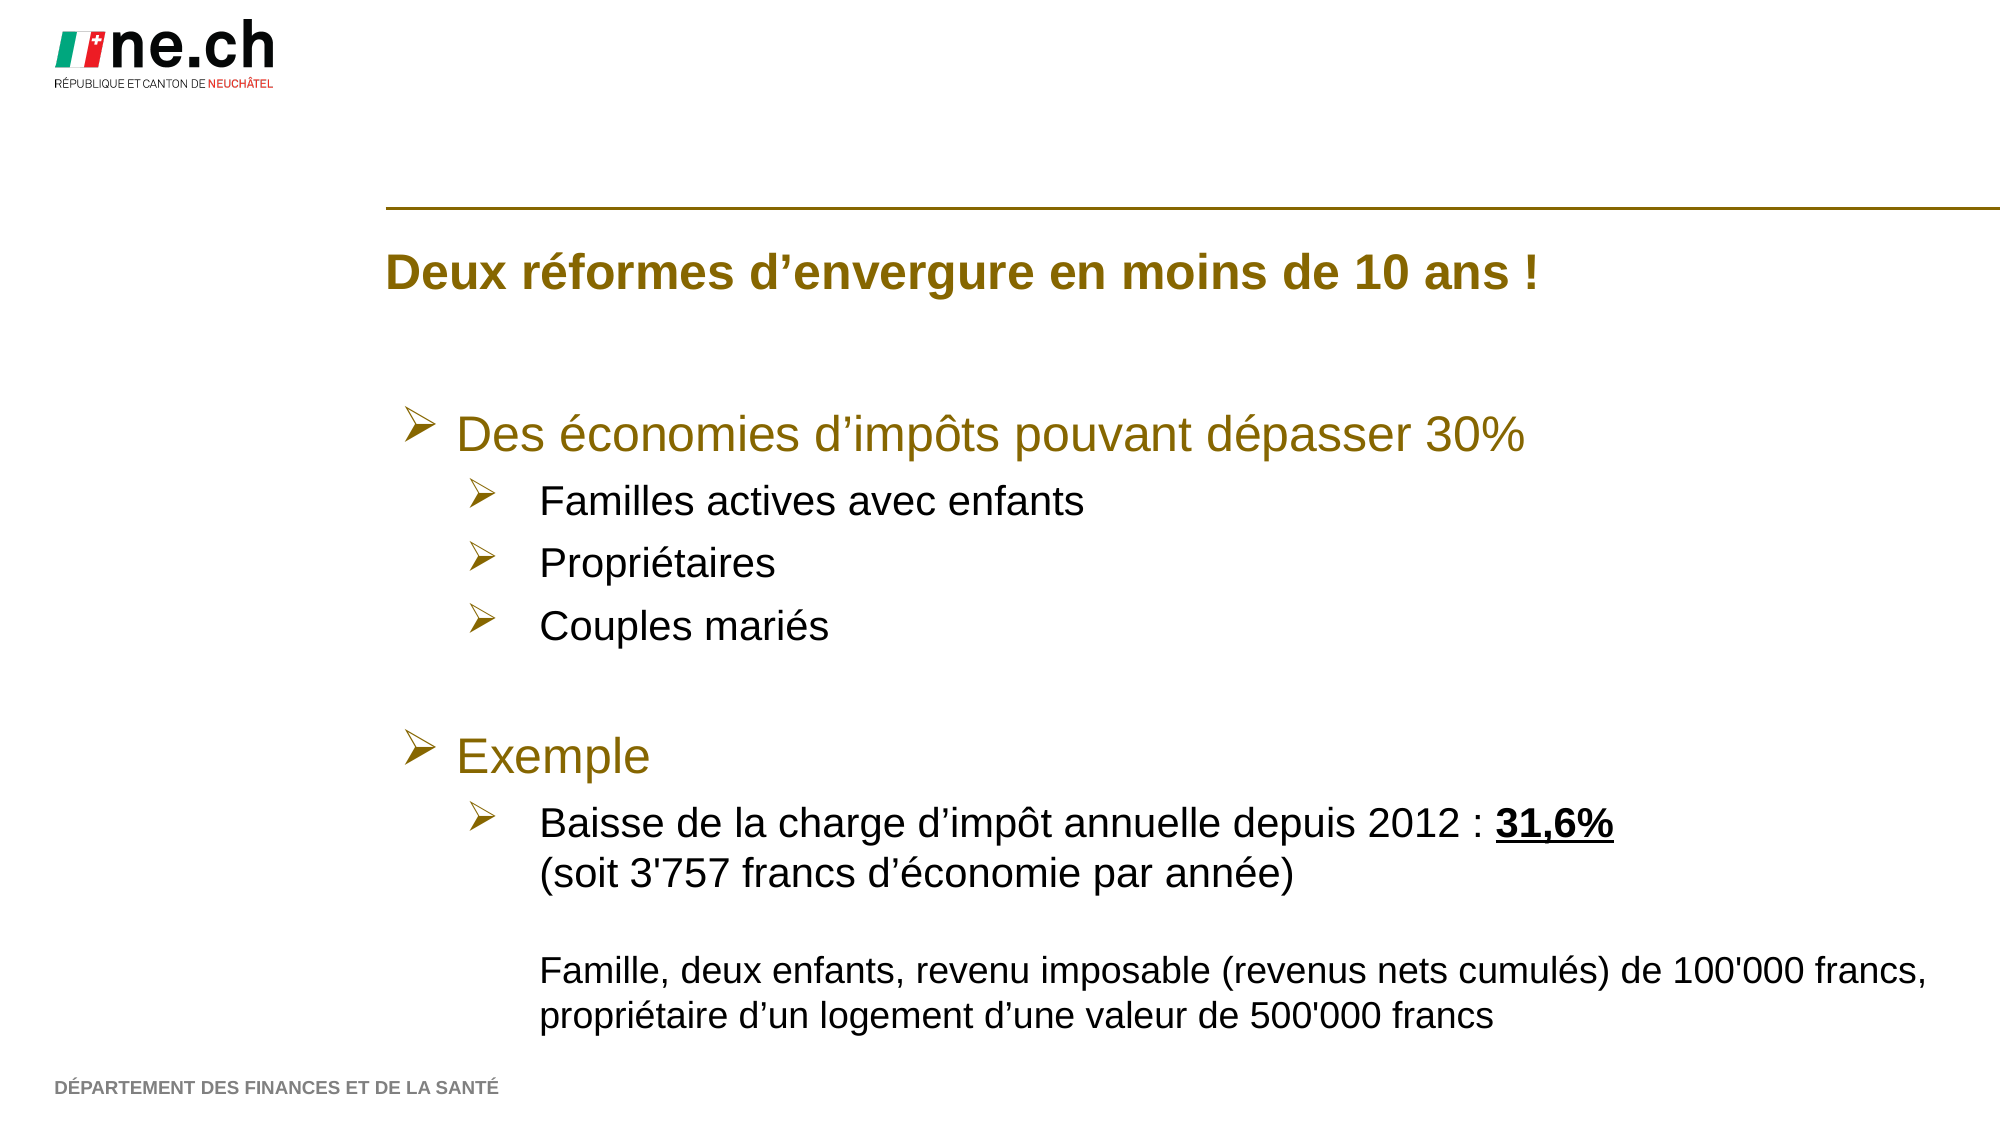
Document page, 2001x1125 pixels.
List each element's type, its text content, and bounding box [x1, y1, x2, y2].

footer Département des finances et de la santé [39, 1045, 1662, 1106]
picture [55, 19, 273, 88]
text_box Deux réformes d’envergure en moins de 10 ans ! [385, 231, 1827, 303]
text_box Des économies d’impôts pouvant dépasser 30% Familles actives avec enfants Propriétaires Couples mariés Exemple Baisse de la charge d’impôt annuelle depuis 2012 : 31,6% (soit 3'757 francs d’économie par année) Famille, deux enfants, revenu imposable (revenus nets cumulés) de 100'000 francs, propriétaire d’un logement d’une valeur de 500'000 francs [385, 373, 1969, 1035]
